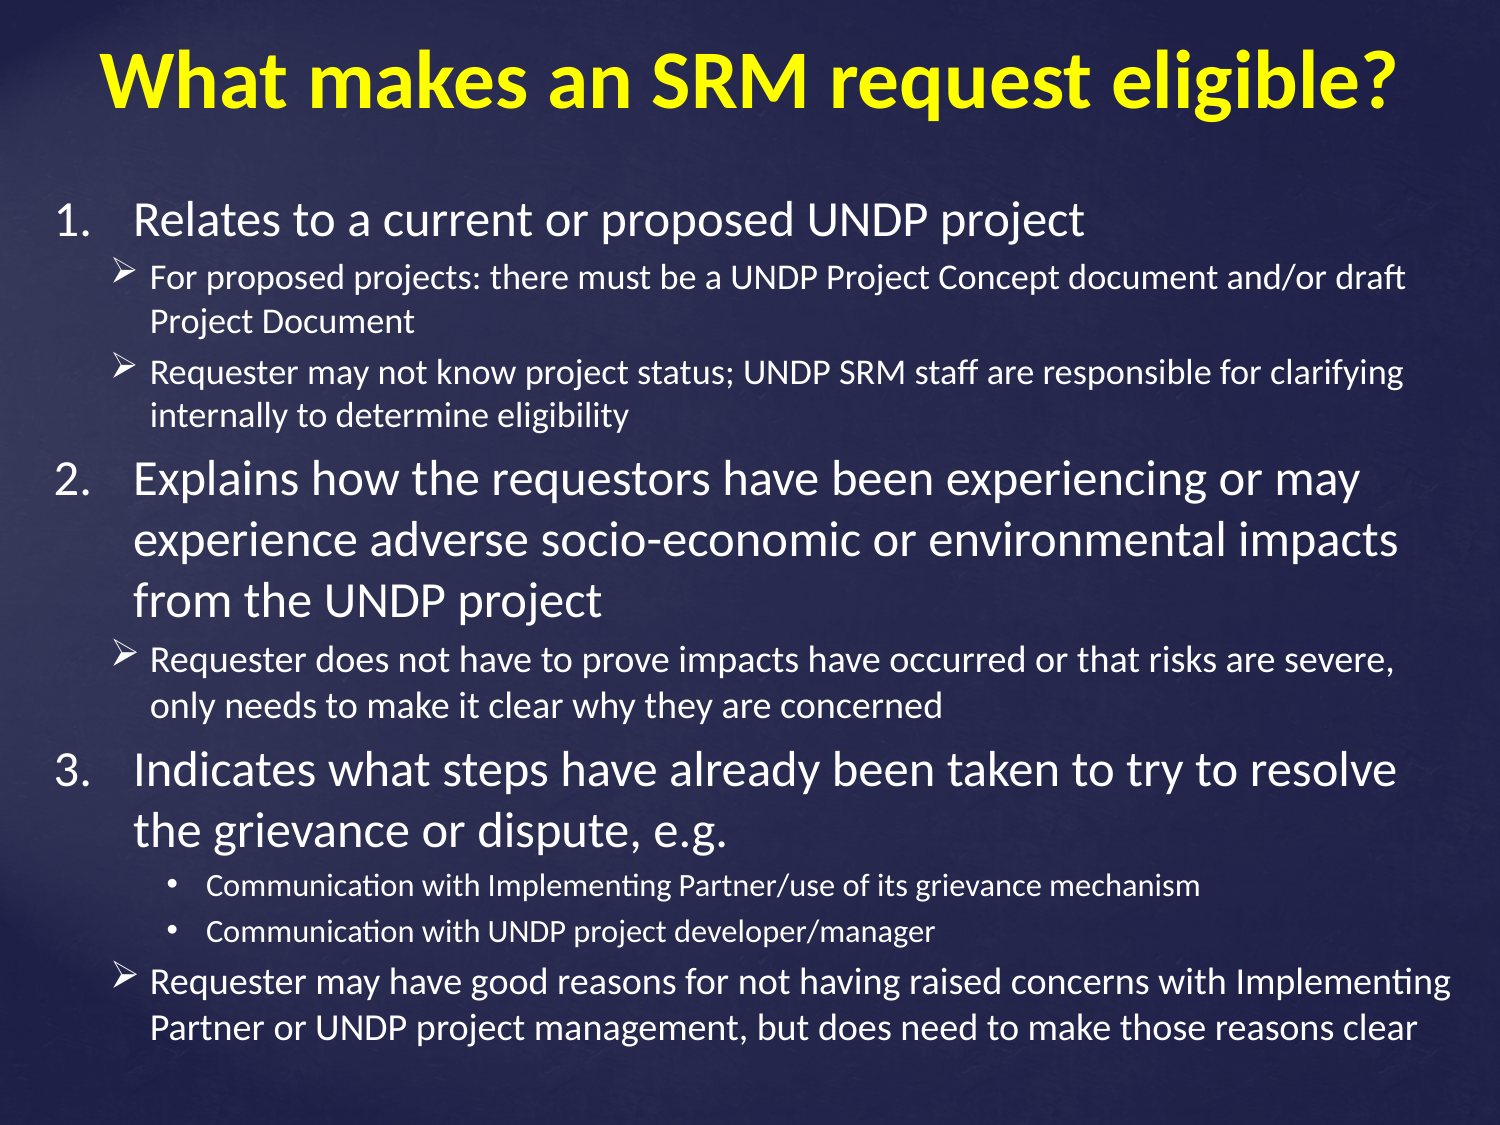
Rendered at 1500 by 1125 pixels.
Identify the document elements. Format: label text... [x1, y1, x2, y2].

title What makes an SRM request eligible? [0, 0, 1500, 133]
list Relates to a current or proposed UNDP project For proposed projects: there must be a UNDP Project Concept document and/or draft Project Document Requester may not know project status; UNDP SRM staff are responsible for clarifying internally to determine eligibility Explains how the requestors have been experiencing or may experience adverse socio-economic or environmental impacts from the UNDP project Requester does not have to prove impacts have occurred or that risks are severe, only needs to make it clear why they are concerned Indicates what steps have already been taken to try to resolve the grievance or dispute, e.g. Communication with Implementing Partner/use of its grievance mechanism Communication with UNDP project developer/manager Requester may have good reasons for not having raised concerns with Implementing Partner or UNDP project management, but does need to make those reasons clear [35, 178, 1482, 1096]
